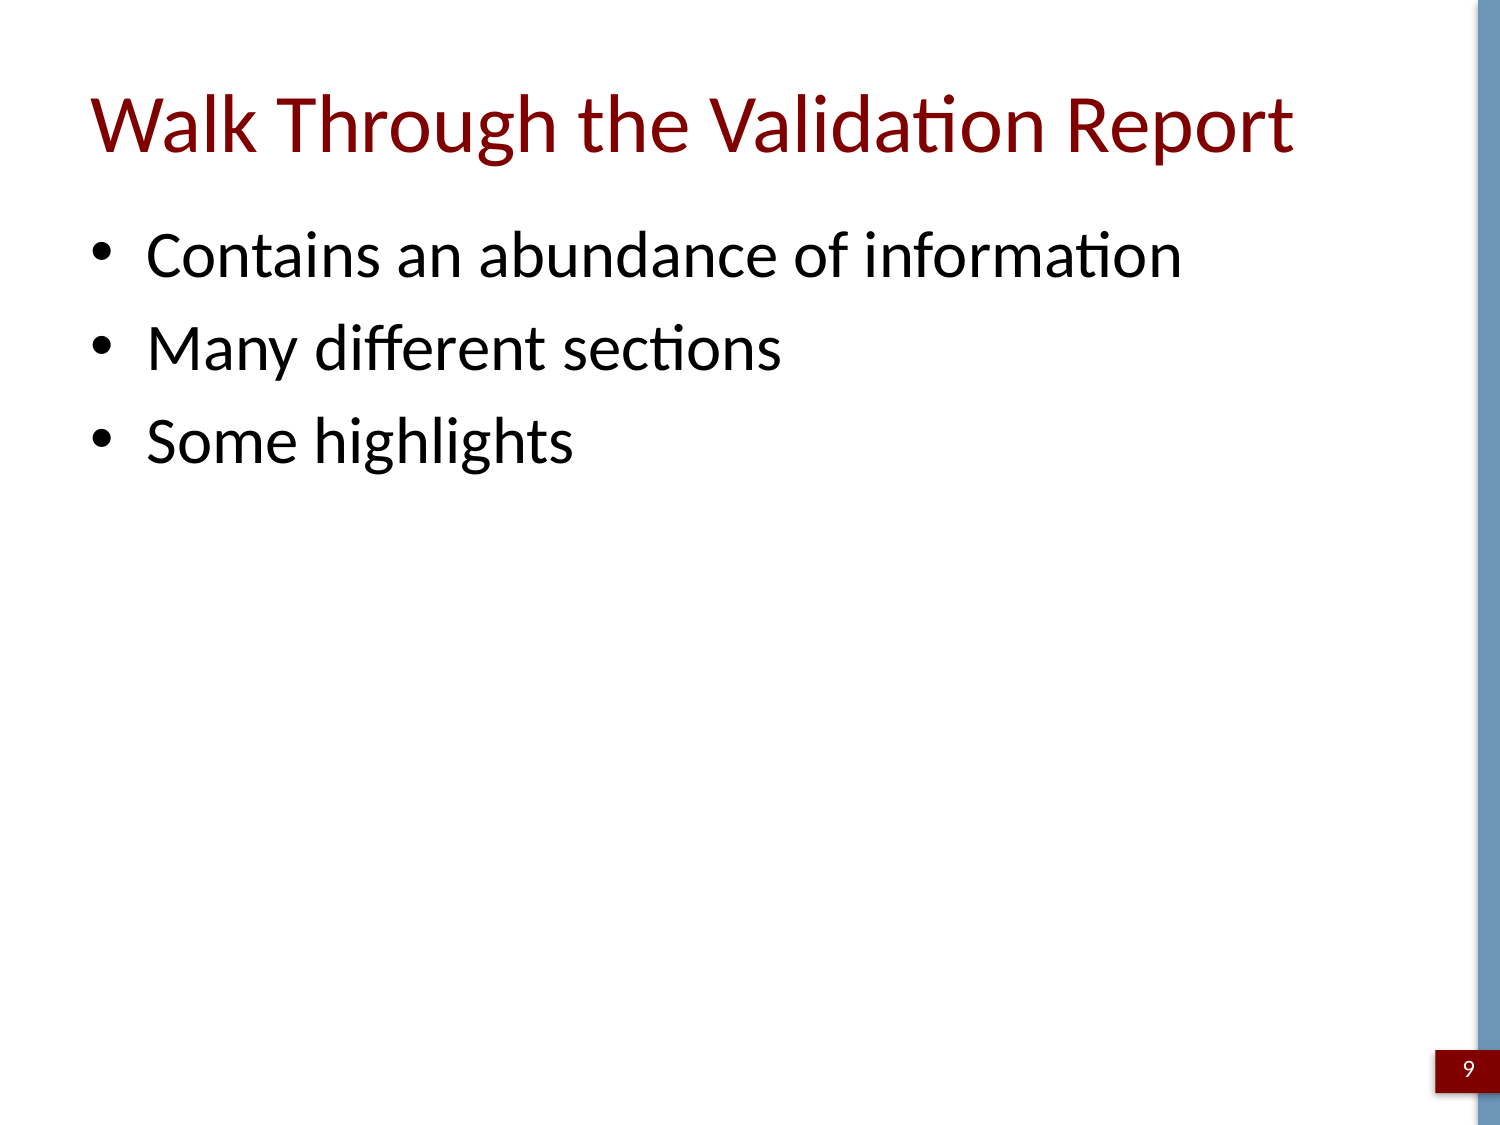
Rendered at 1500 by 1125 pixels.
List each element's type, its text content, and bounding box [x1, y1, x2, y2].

title Walk Through the Validation Report [75, 45, 1425, 193]
list Contains an abundance of information Many different sections Some highlights [75, 203, 1425, 988]
slide_number 9 [1435, 1037, 1500, 1098]
